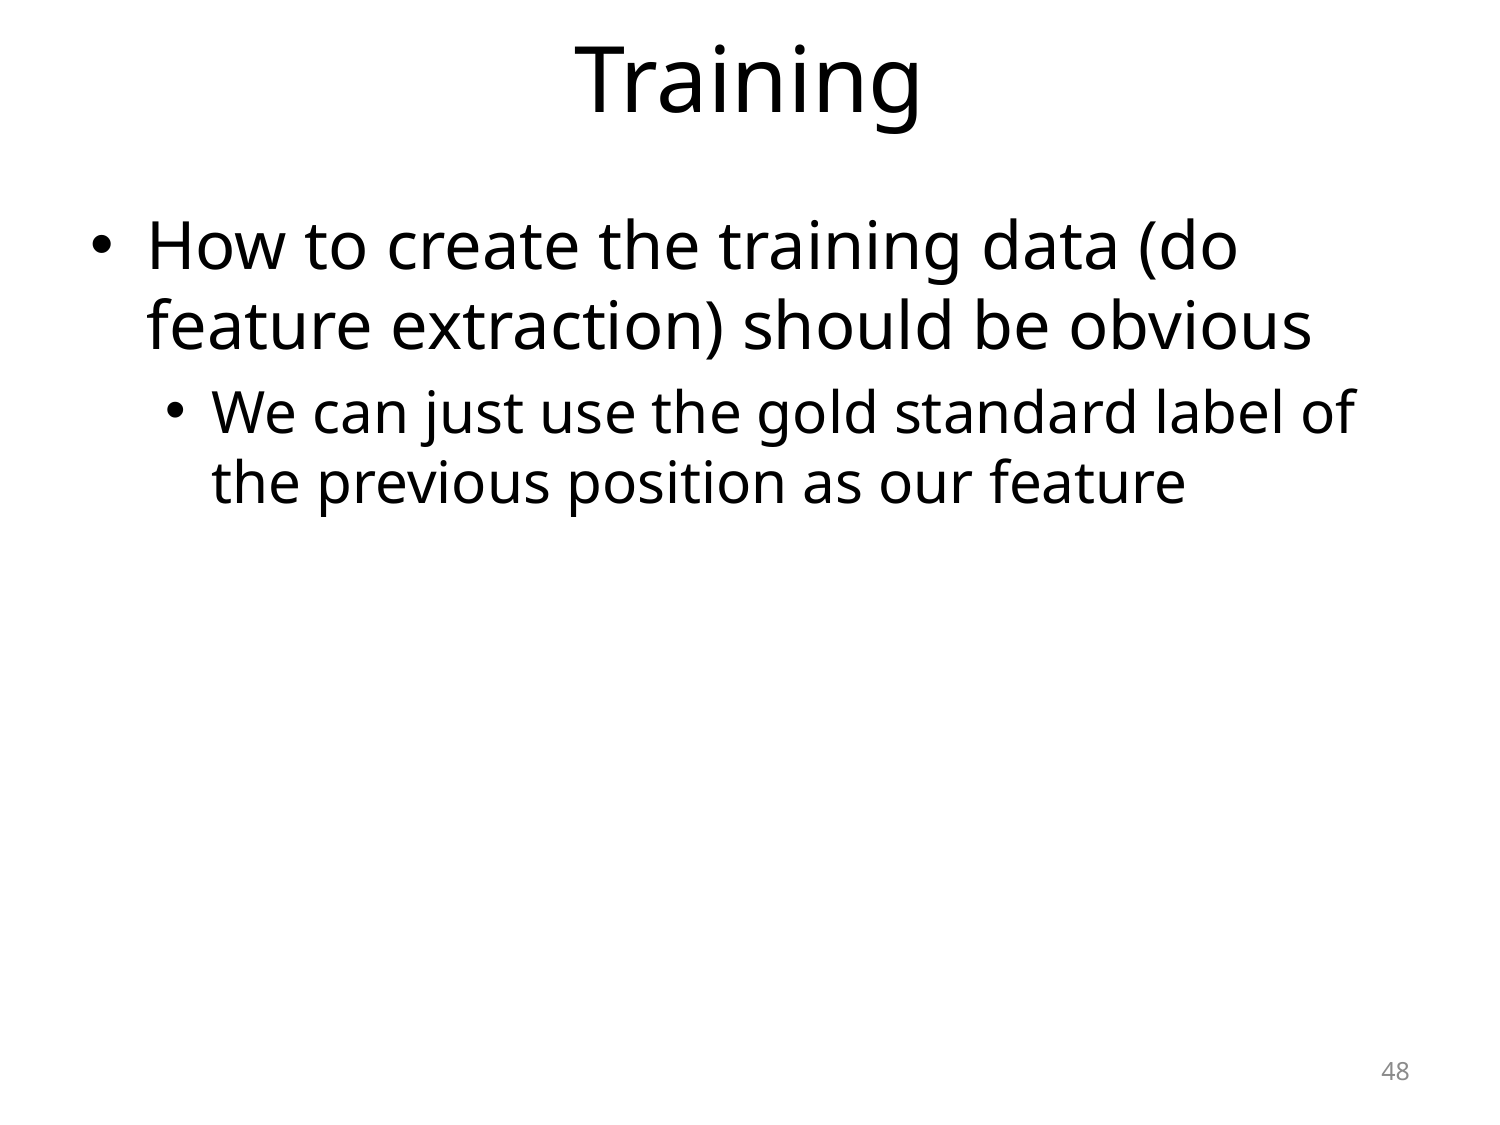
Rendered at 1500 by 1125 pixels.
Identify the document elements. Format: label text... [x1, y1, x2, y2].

slide_number 48 [1074, 1042, 1425, 1103]
list How to create the training data (do feature extraction) should be obvious We can just use the gold standard label of the previous position as our feature [75, 195, 1425, 1011]
title Training [75, 0, 1425, 152]
